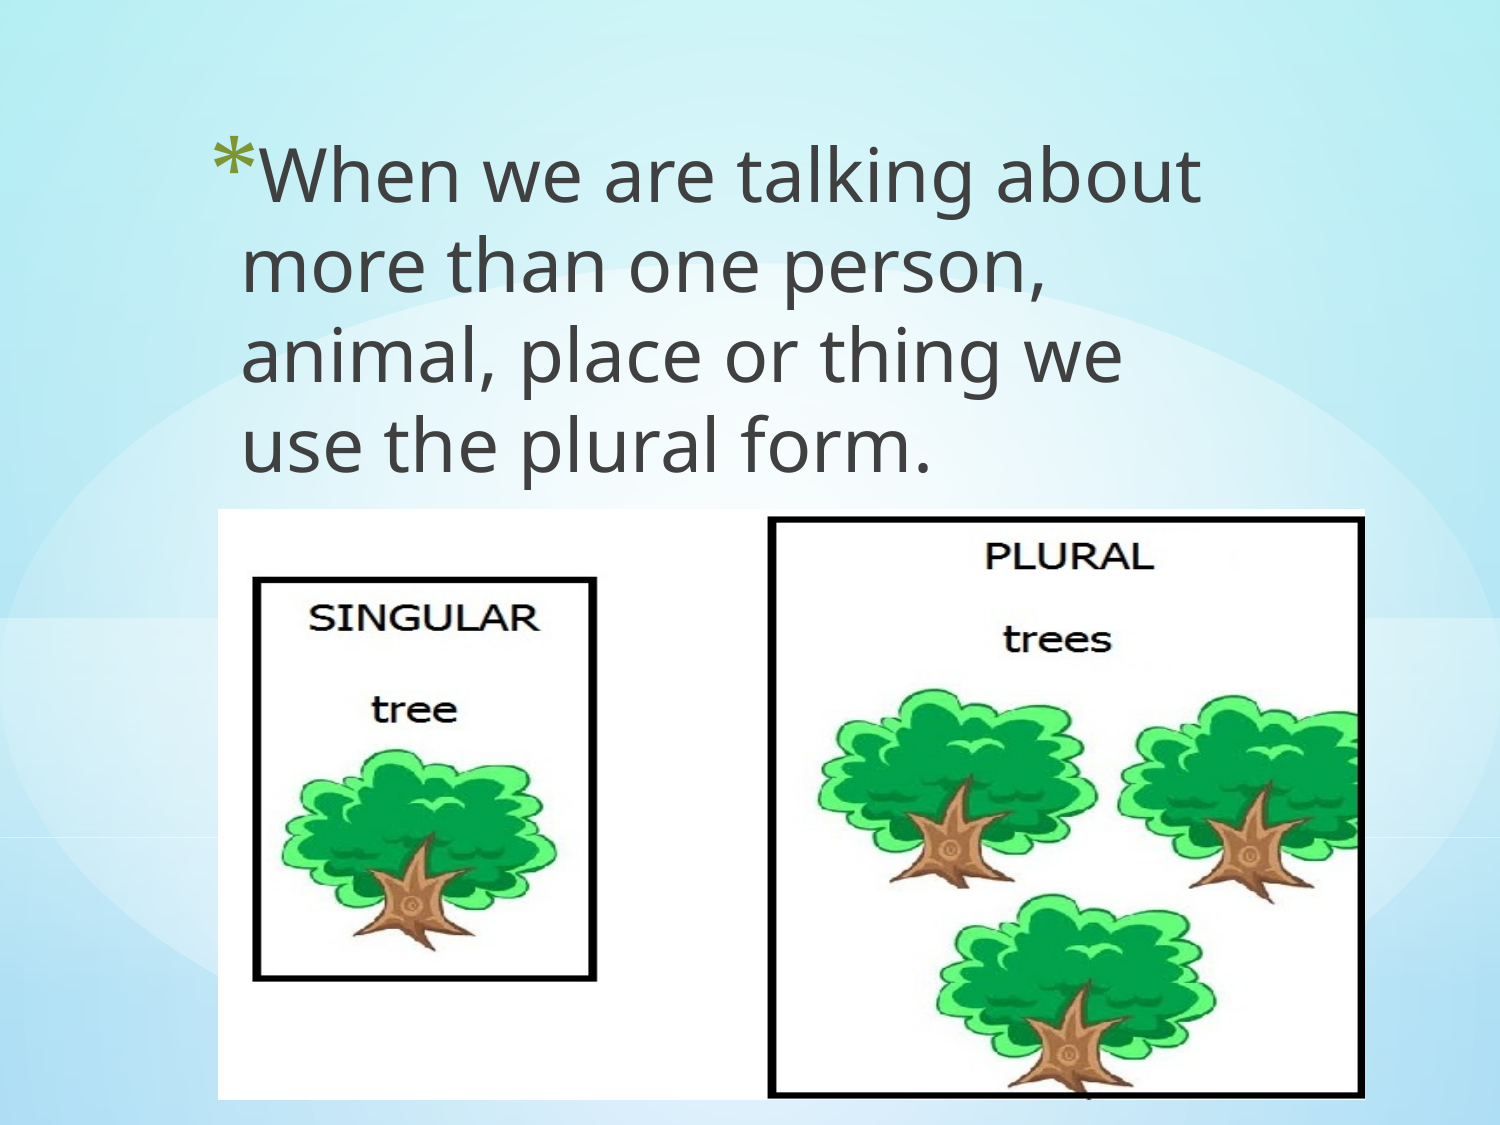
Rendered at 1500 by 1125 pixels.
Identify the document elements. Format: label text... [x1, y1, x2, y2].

picture [218, 509, 1365, 1100]
list When we are talking about more than one person, animal, place or thing we use the plural form. [187, 120, 1238, 690]
